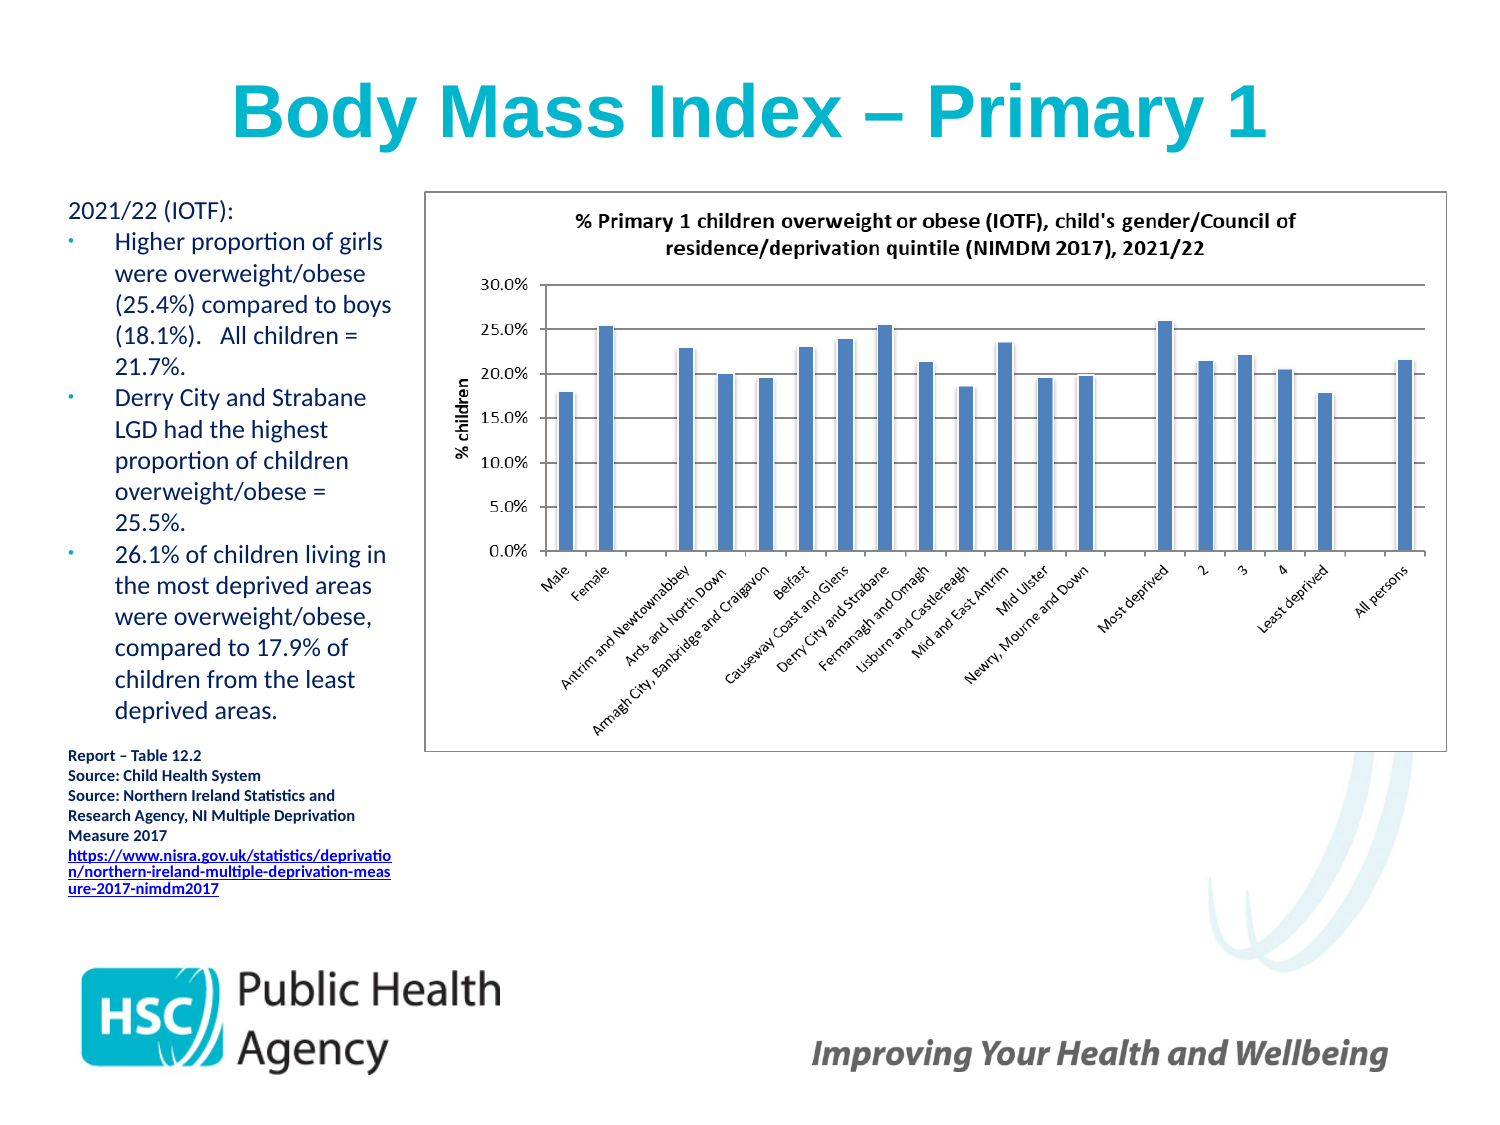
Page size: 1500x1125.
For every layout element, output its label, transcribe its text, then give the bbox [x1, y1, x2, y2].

picture [424, 191, 1448, 978]
picture [812, 1039, 1388, 1072]
list 2021/22 (IOTF): Higher proportion of girls were overweight/obese (25.4%) compared to boys (18.1%). All children = 21.7%. Derry City and Strabane LGD had the highest proportion of children overweight/obese = 25.5%. 26.1% of children living in the most deprived areas were overweight/obese, compared to 17.9% of children from the least deprived areas. Report – Table 12.2 Source: Child Health System Source: Northern Ireland Statistics and Research Agency, NI Multiple Deprivation Measure 2017 https://www.nisra.gov.uk/statistics/deprivation/northern-ireland-multiple-deprivation-measure-2017-nimdm2017 [53, 185, 408, 929]
picture [75, 962, 500, 1075]
title Body Mass Index – Primary 1 [0, 54, 1500, 161]
